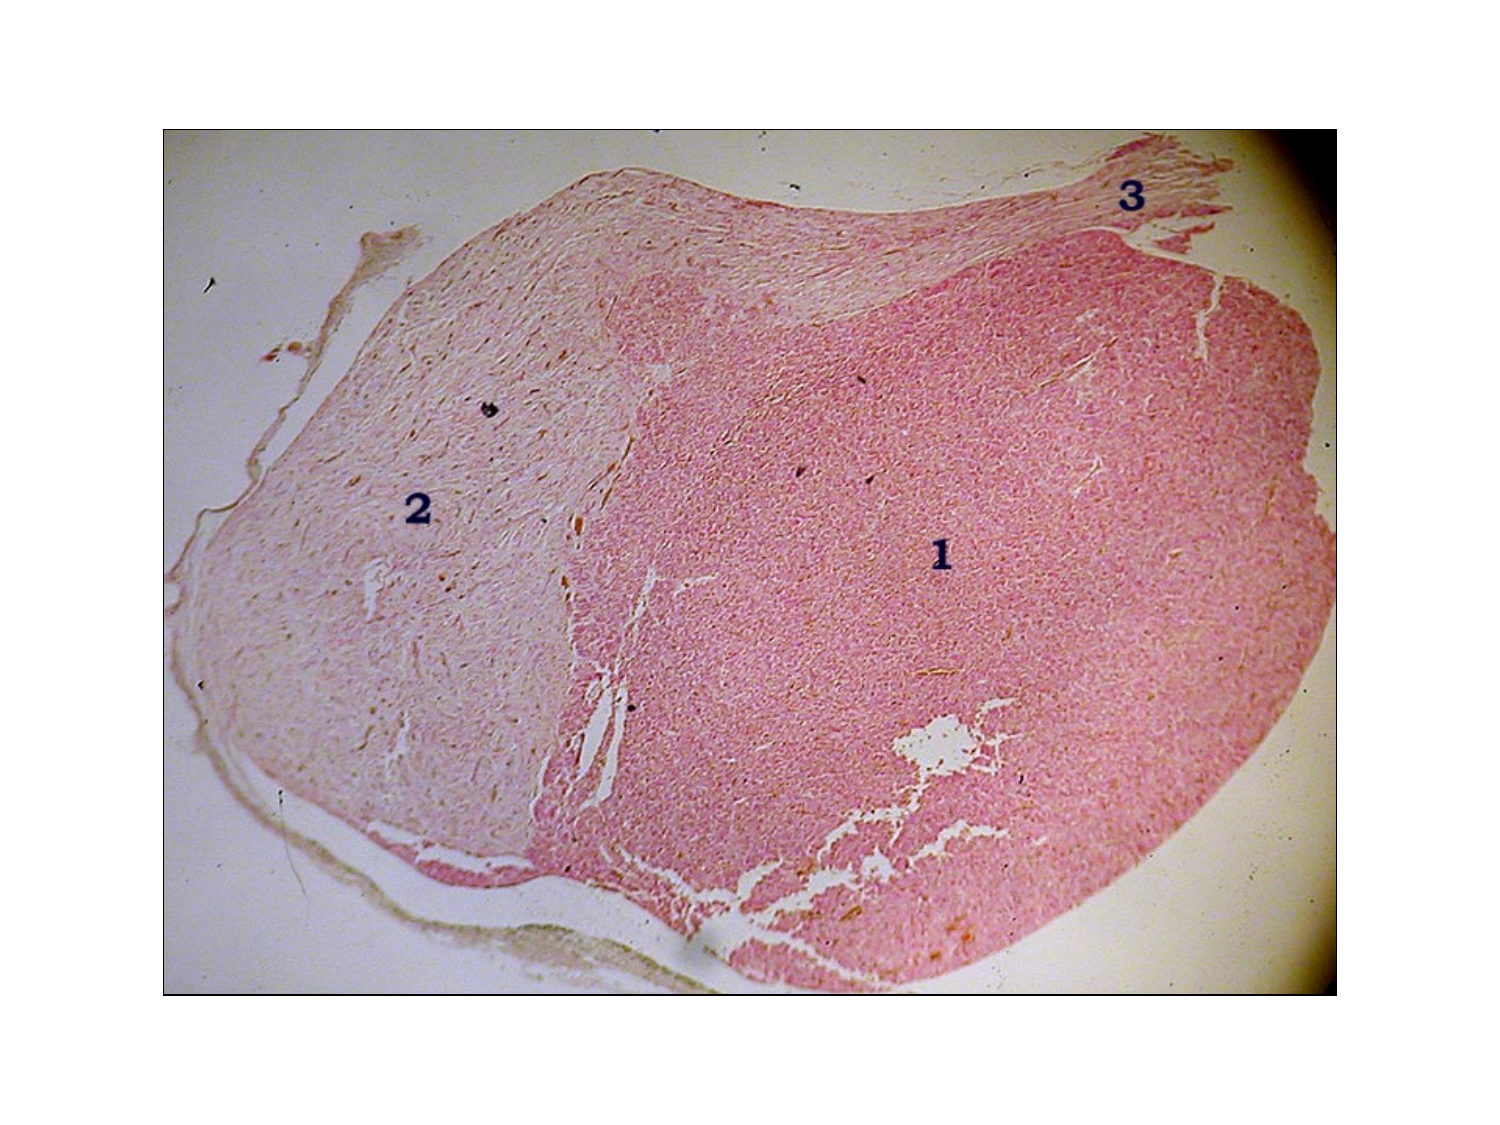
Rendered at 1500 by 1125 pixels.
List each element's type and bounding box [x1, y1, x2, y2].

picture [163, 130, 1337, 995]
